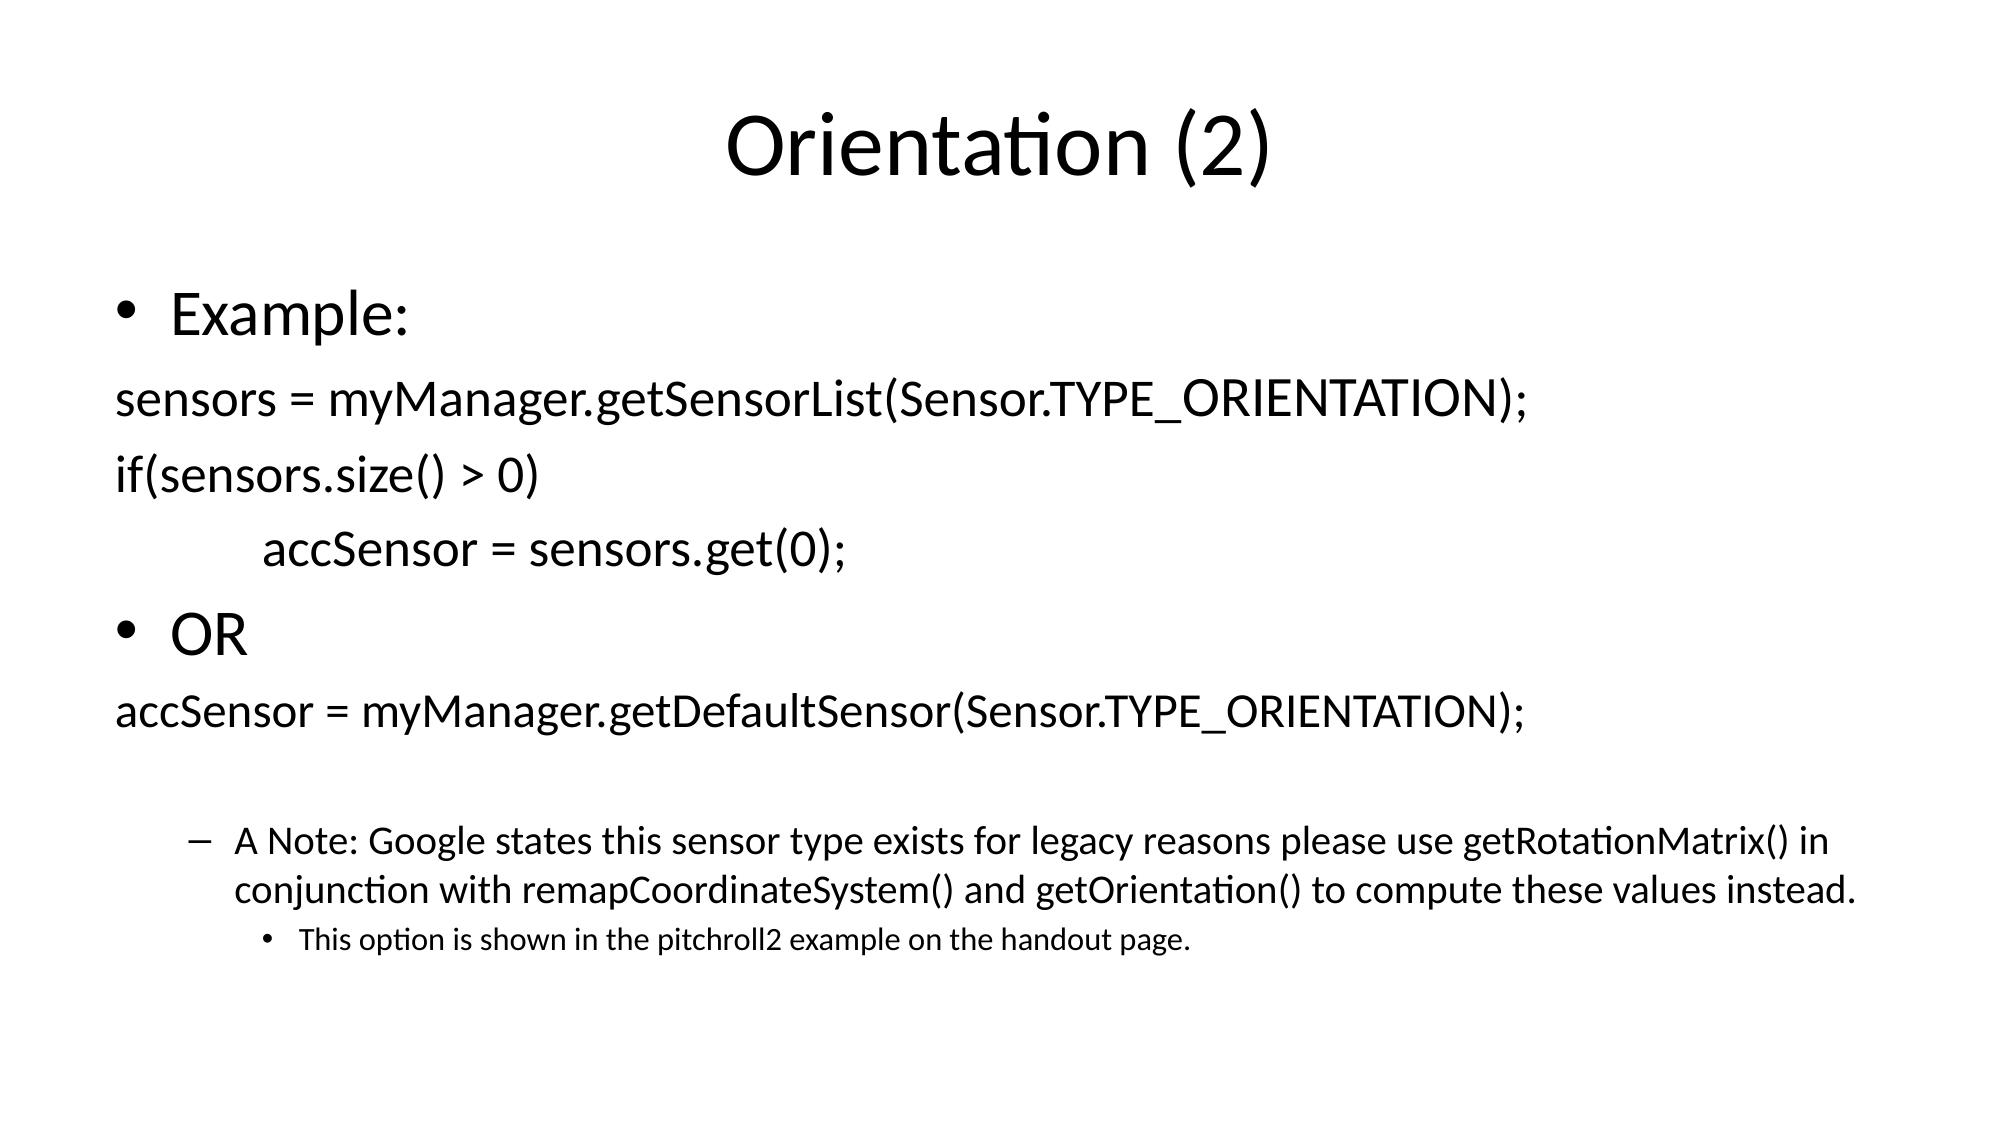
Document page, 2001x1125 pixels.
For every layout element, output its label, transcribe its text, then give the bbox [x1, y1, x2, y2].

title Orientation (2) [99, 45, 1900, 233]
list Example: sensors = myManager.getSensorList(Sensor.TYPE_ORIENTATION); if(sensors.size() > 0) accSensor = sensors.get(0); OR accSensor = myManager.getDefaultSensor(Sensor.TYPE_ORIENTATION); A Note: Google states this sensor type exists for legacy reasons please use getRotationMatrix() in conjunction with remapCoordinateSystem() and getOrientation() to compute these values instead. This option is shown in the pitchroll2 example on the handout page. [99, 262, 1900, 1005]
